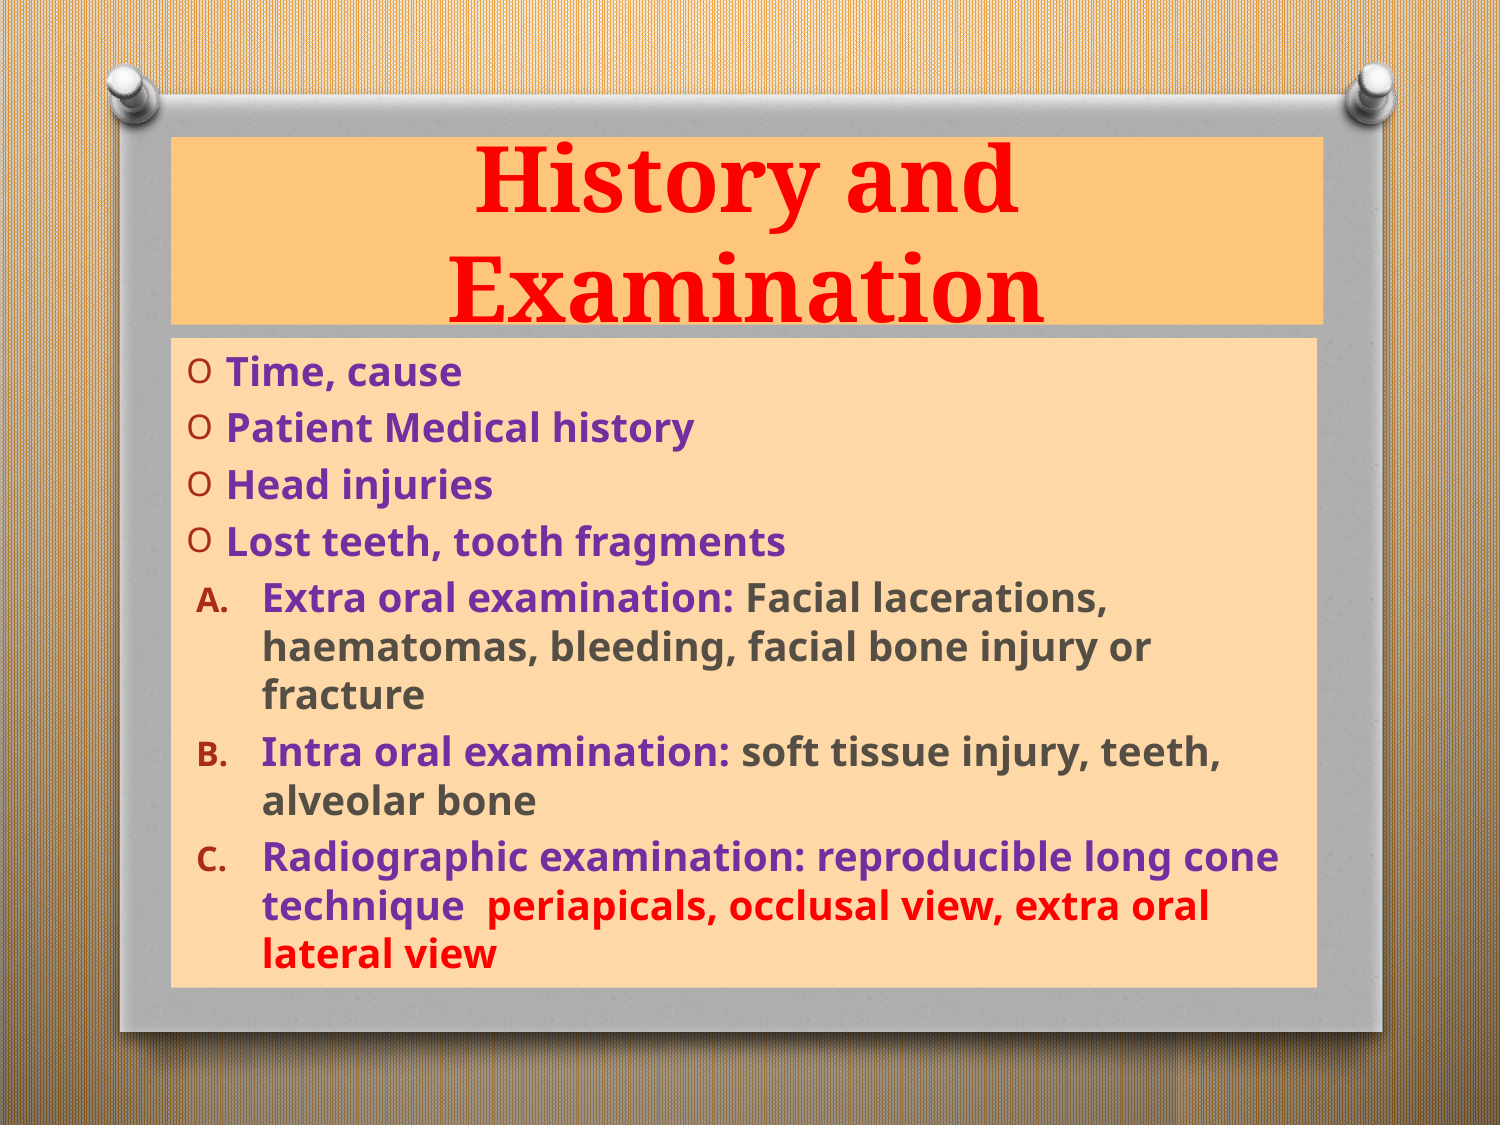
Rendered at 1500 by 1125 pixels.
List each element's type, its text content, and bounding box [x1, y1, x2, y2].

list Time, cause Patient Medical history Head injuries Lost teeth, tooth fragments Extra oral examination: Facial lacerations, haematomas, bleeding, facial bone injury or fracture Intra oral examination: soft tissue injury, teeth, alveolar bone Radiographic examination: reproducible long cone technique periapicals, occlusal view, extra oral lateral view [171, 338, 1317, 988]
picture [1317, 35, 1439, 156]
picture [75, 29, 198, 153]
title History and Examination [171, 137, 1324, 325]
